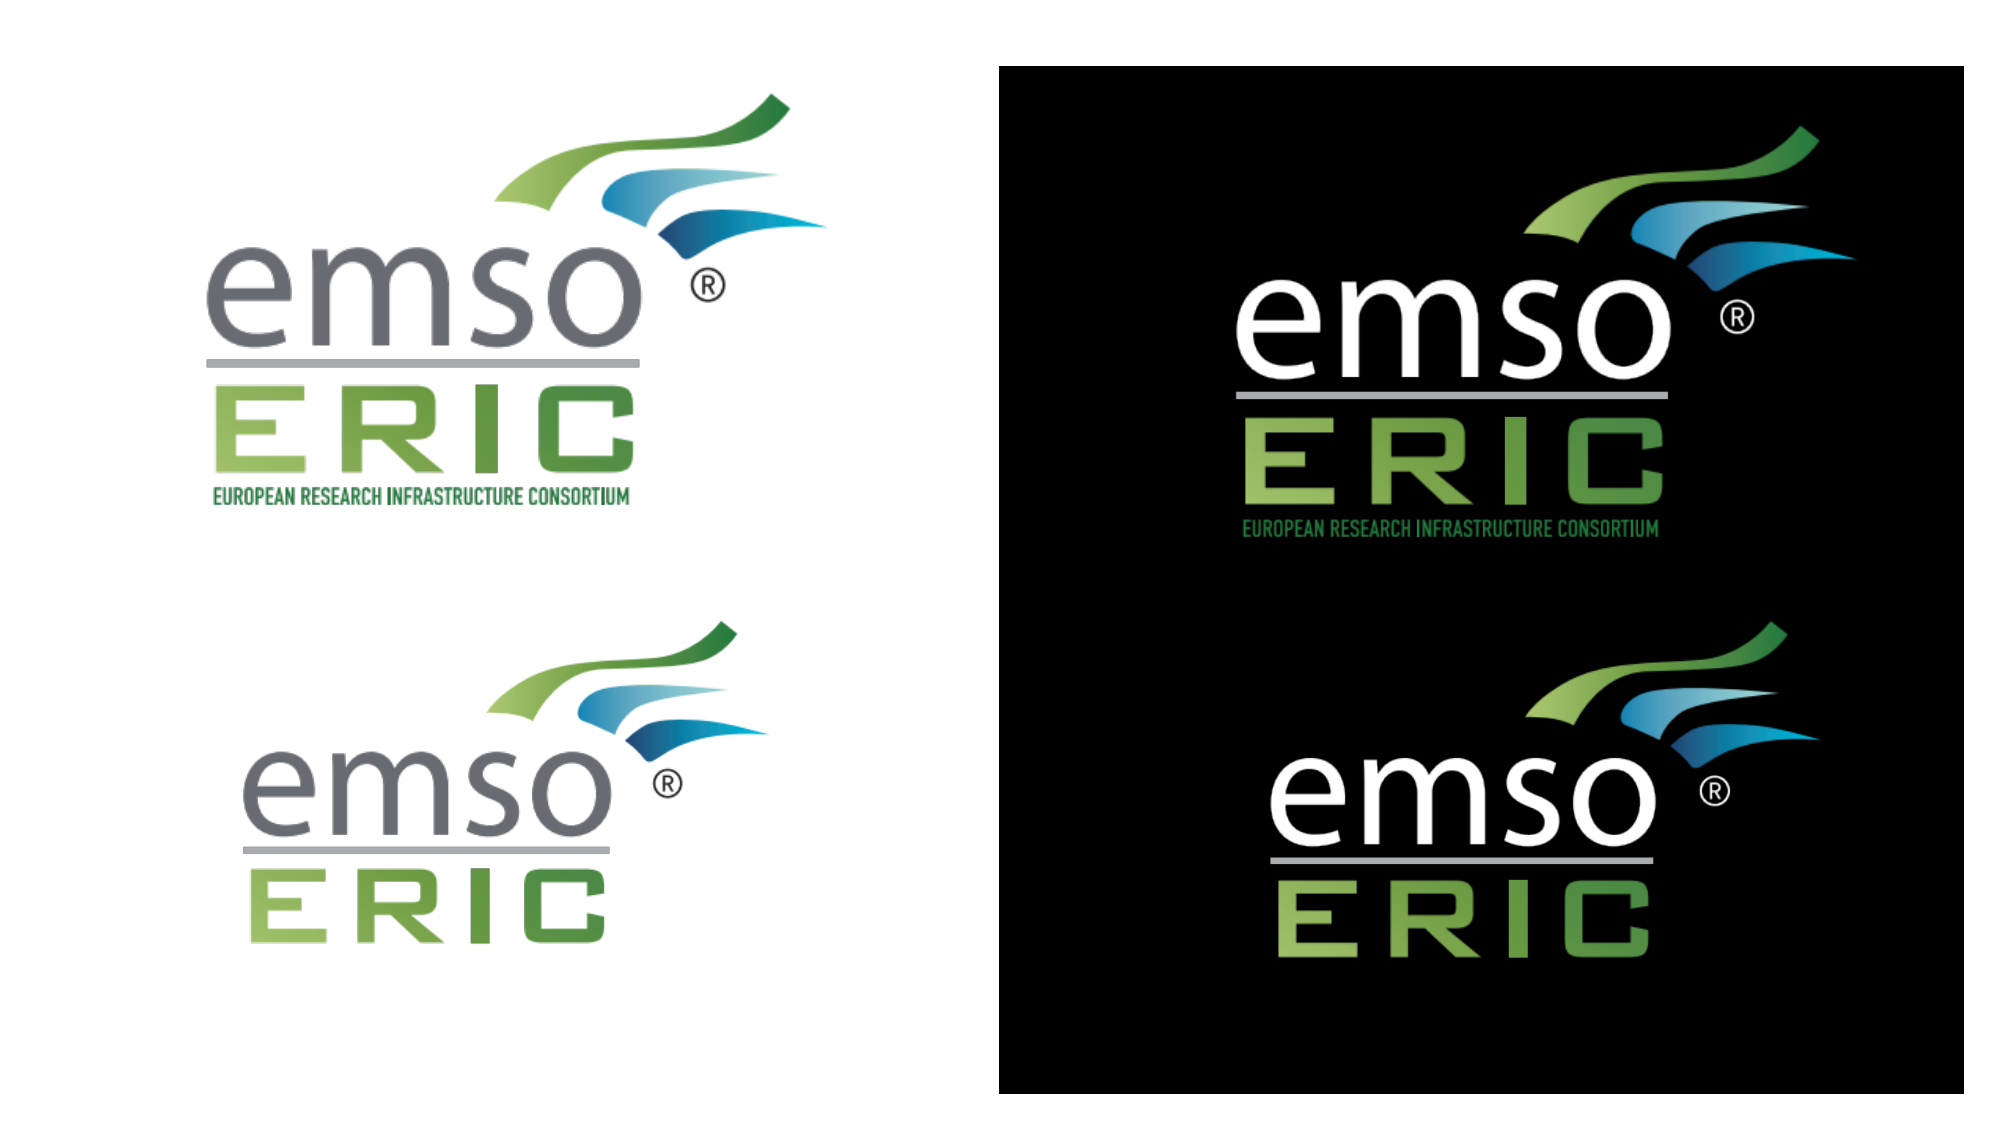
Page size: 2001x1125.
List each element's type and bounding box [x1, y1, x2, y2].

picture [222, 618, 774, 970]
picture [182, 89, 833, 505]
text_box [999, 66, 1964, 1094]
picture [1248, 618, 1825, 987]
picture [1211, 122, 1862, 537]
